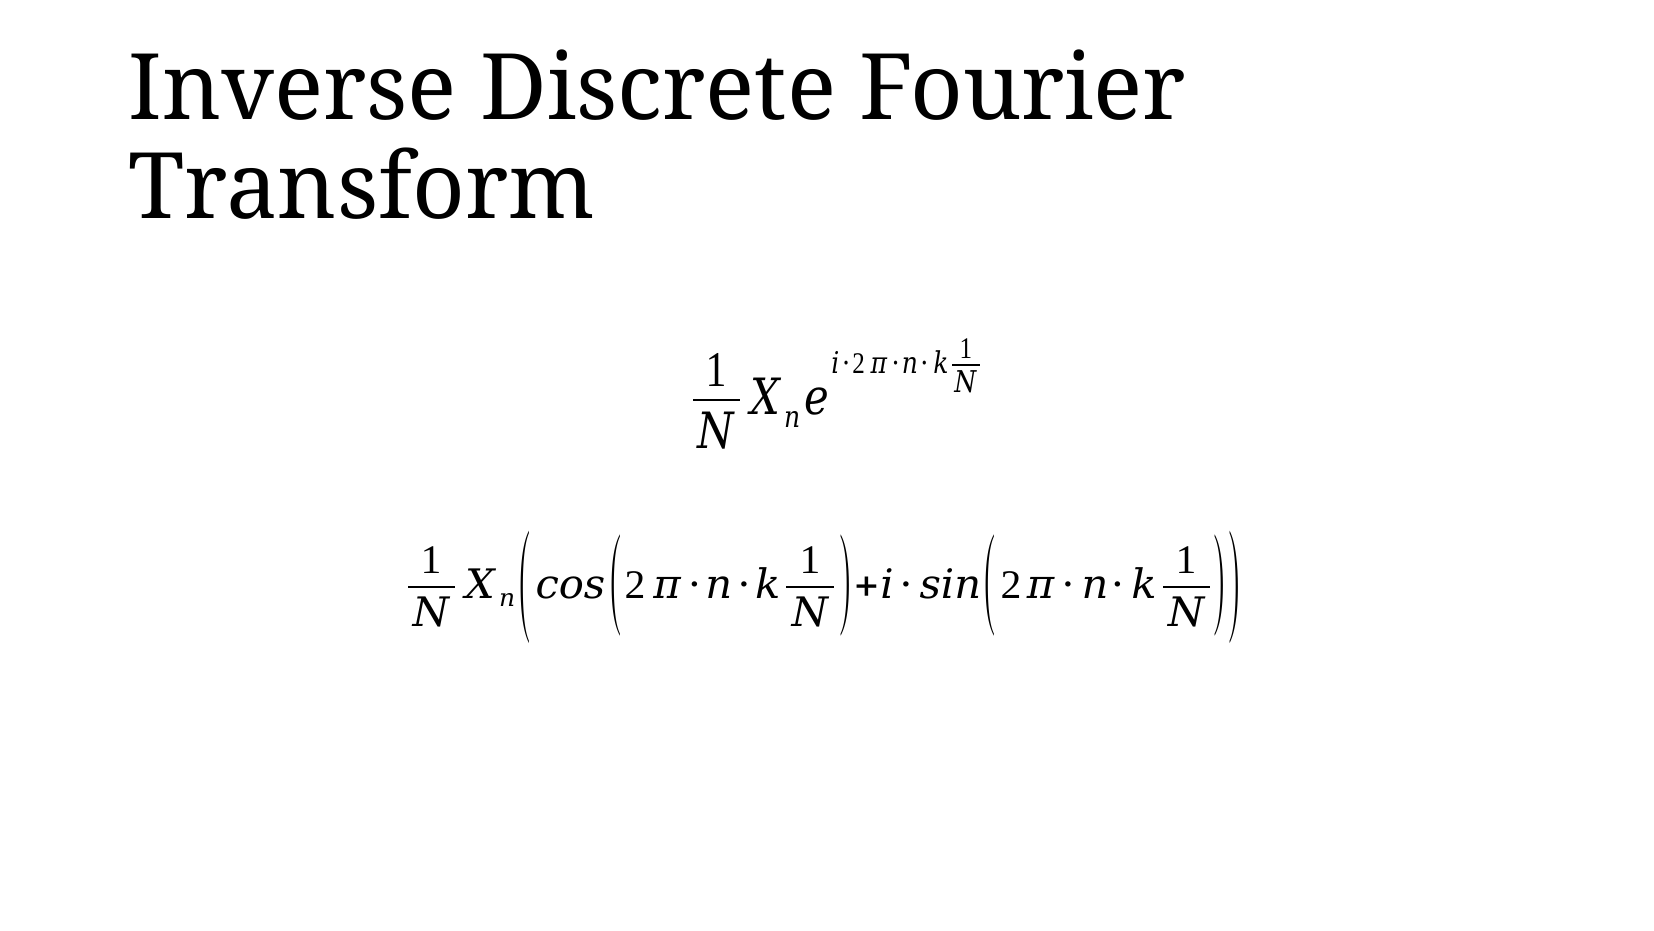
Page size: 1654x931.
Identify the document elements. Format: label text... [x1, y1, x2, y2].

text_box Inverse Discrete Fourier Transform [113, 49, 1540, 230]
